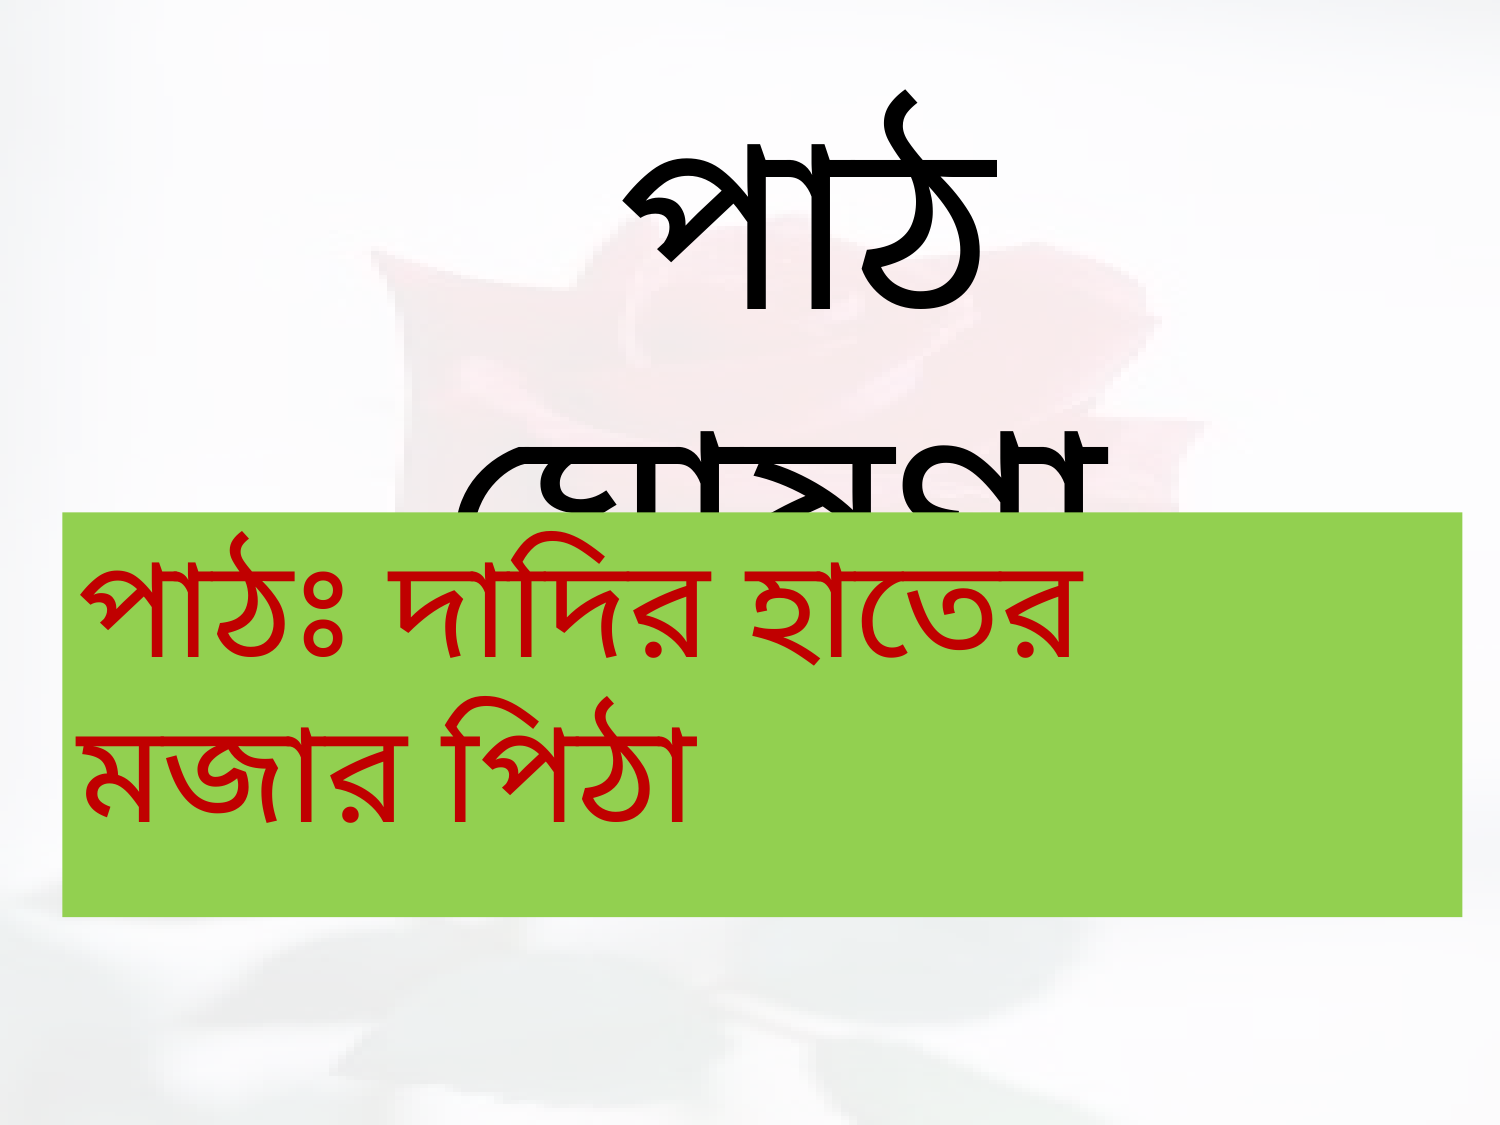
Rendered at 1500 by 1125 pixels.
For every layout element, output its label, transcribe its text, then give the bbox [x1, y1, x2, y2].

text_box পাঠ ঘোষণা [300, 62, 1313, 512]
text_box পাঠঃ দাদির হাতের মজার পিঠা [62, 512, 1463, 918]
